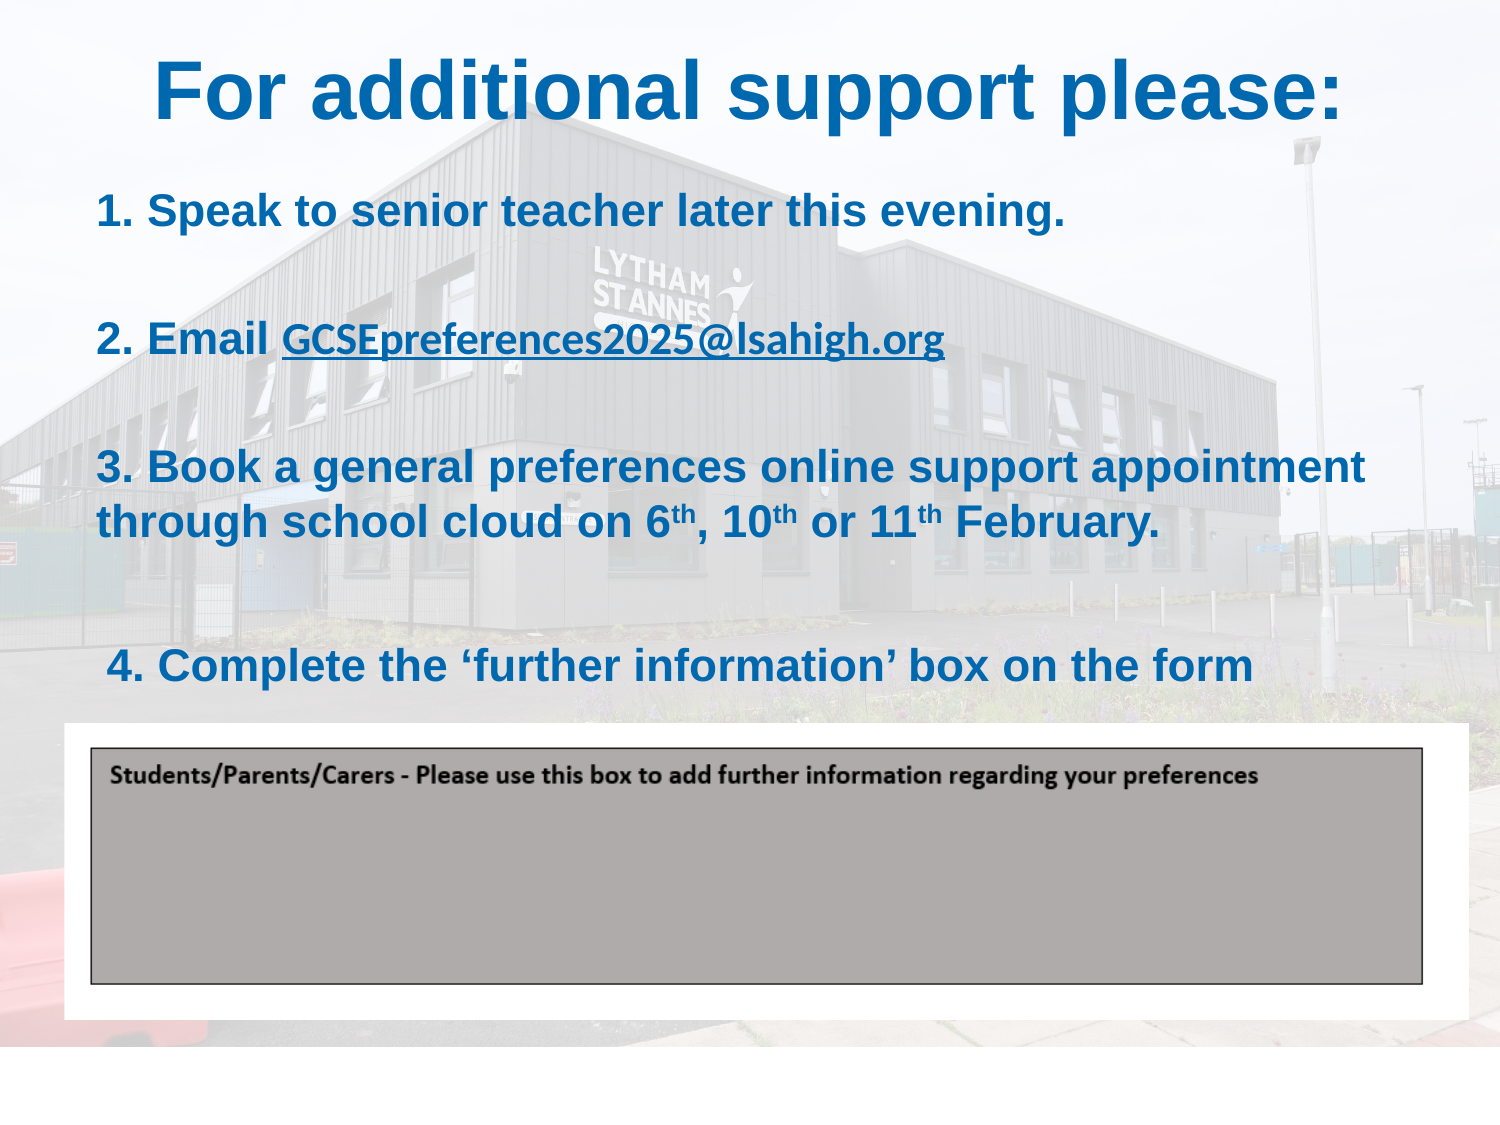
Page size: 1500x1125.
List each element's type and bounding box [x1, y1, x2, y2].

text_box [64, 627, 1470, 1020]
picture [0, 0, 1500, 1047]
